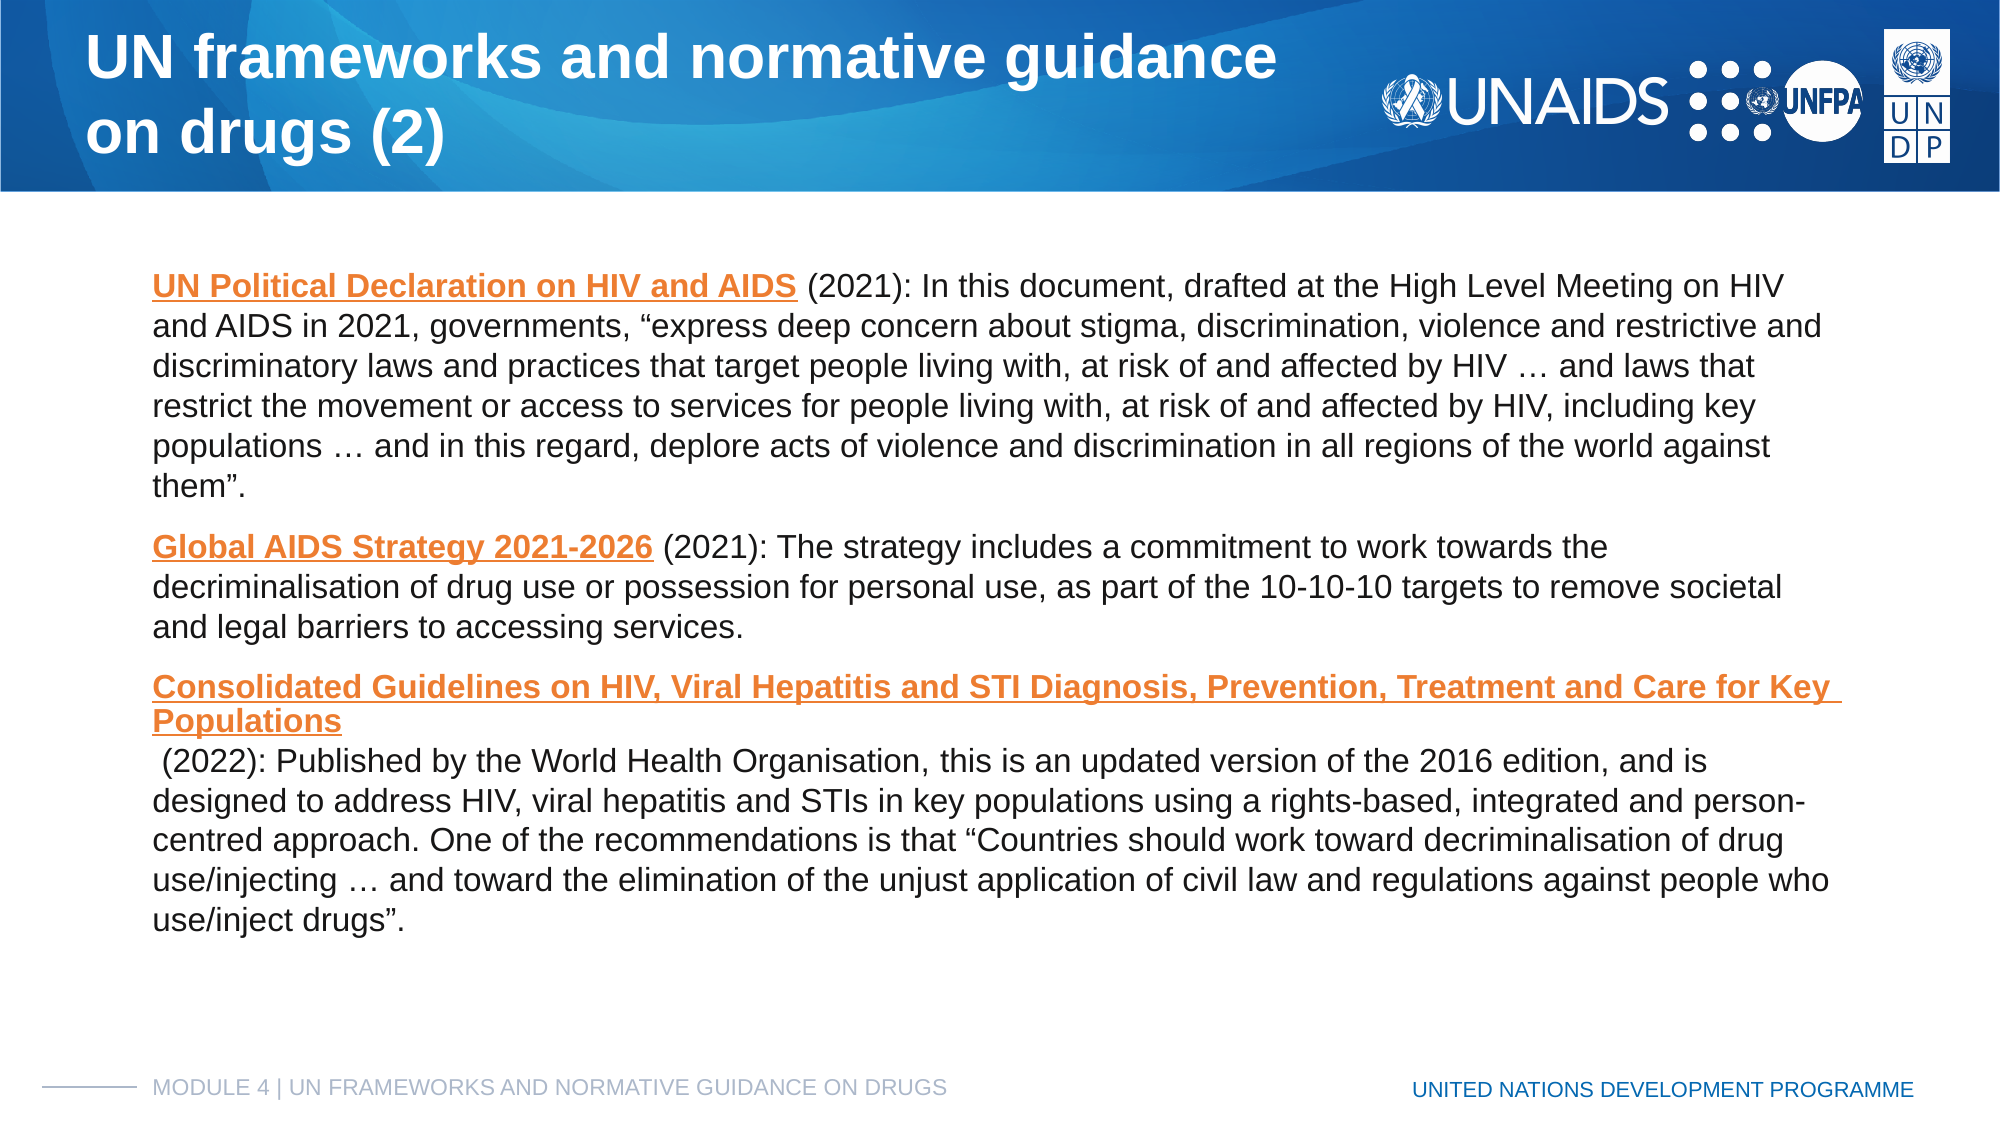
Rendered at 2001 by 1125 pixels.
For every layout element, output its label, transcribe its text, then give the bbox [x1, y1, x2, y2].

list UN Political Declaration on HIV and AIDS (2021): In this document, drafted at the High Level Meeting on HIV and AIDS in 2021, governments, “express deep concern about stigma, discrimination, violence and restrictive and discriminatory laws and practices that target people living with, at risk of and affected by HIV … and laws that restrict the movement or access to services for people living with, at risk of and affected by HIV, including key populations … and in this regard, deplore acts of violence and discrimination in all regions of the world against them”. Global AIDS Strategy 2021-2026 (2021): The strategy includes a commitment to work towards the decriminalisation of drug use or possession for personal use, as part of the 10-10-10 targets to remove societal and legal barriers to accessing services. Consolidated Guidelines on HIV, Viral Hepatitis and STI Diagnosis, Prevention, Treatment and Care for Key Populations (2022): Published by the World Health Organisation, this is an updated version of the 2016 edition, and is designed to address HIV, viral hepatitis and STIs in key populations using a rights-based, integrated and person-centred approach. One of the recommendations is that “Countries should work toward decriminalisation of drug use/injecting … and toward the elimination of the unjust application of civil law and regulations against people who use/inject drugs”. [137, 257, 1863, 1009]
title UN frameworks and normative guidance on drugs (2) [70, 40, 1796, 174]
text_box MODULE 4 | UN FRAMEWORKS AND NORMATIVE GUIDANCE ON DRUGS [137, 1065, 1208, 1108]
picture [0, 0, 2000, 192]
